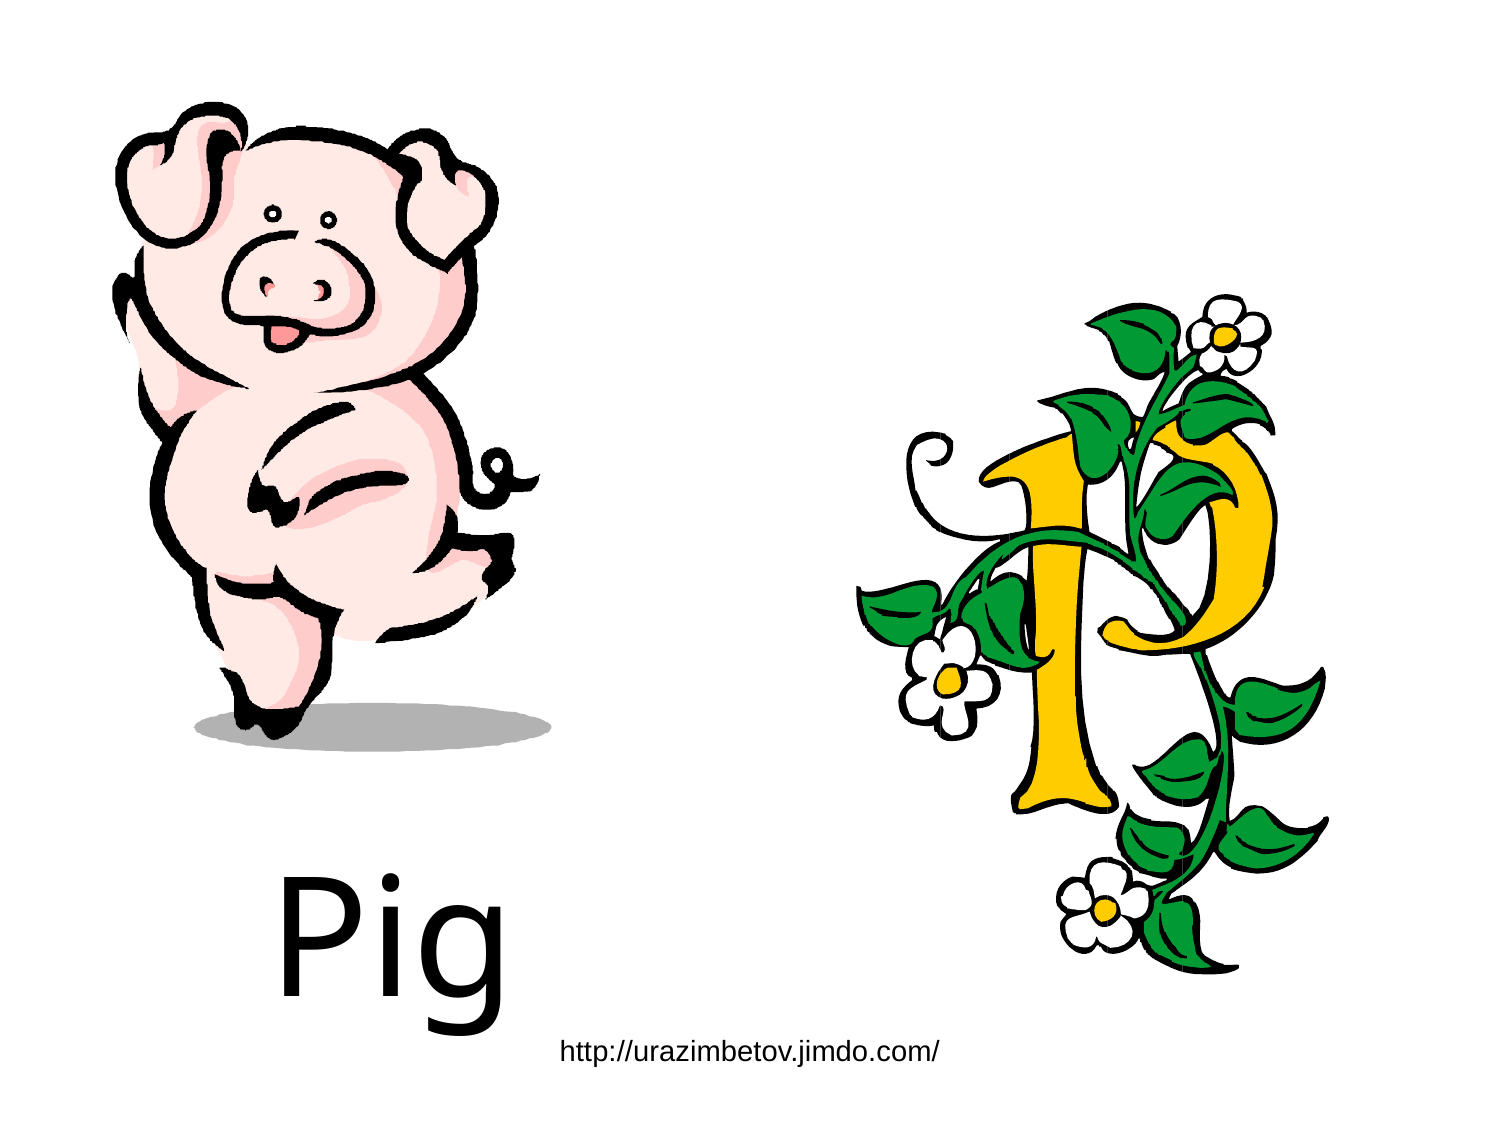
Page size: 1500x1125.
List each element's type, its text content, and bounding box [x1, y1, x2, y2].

footer http://urazimbetov.jimdo.com/ [512, 1024, 988, 1103]
text_box Pig [253, 822, 668, 1038]
picture [855, 290, 1330, 977]
picture [111, 101, 552, 752]
